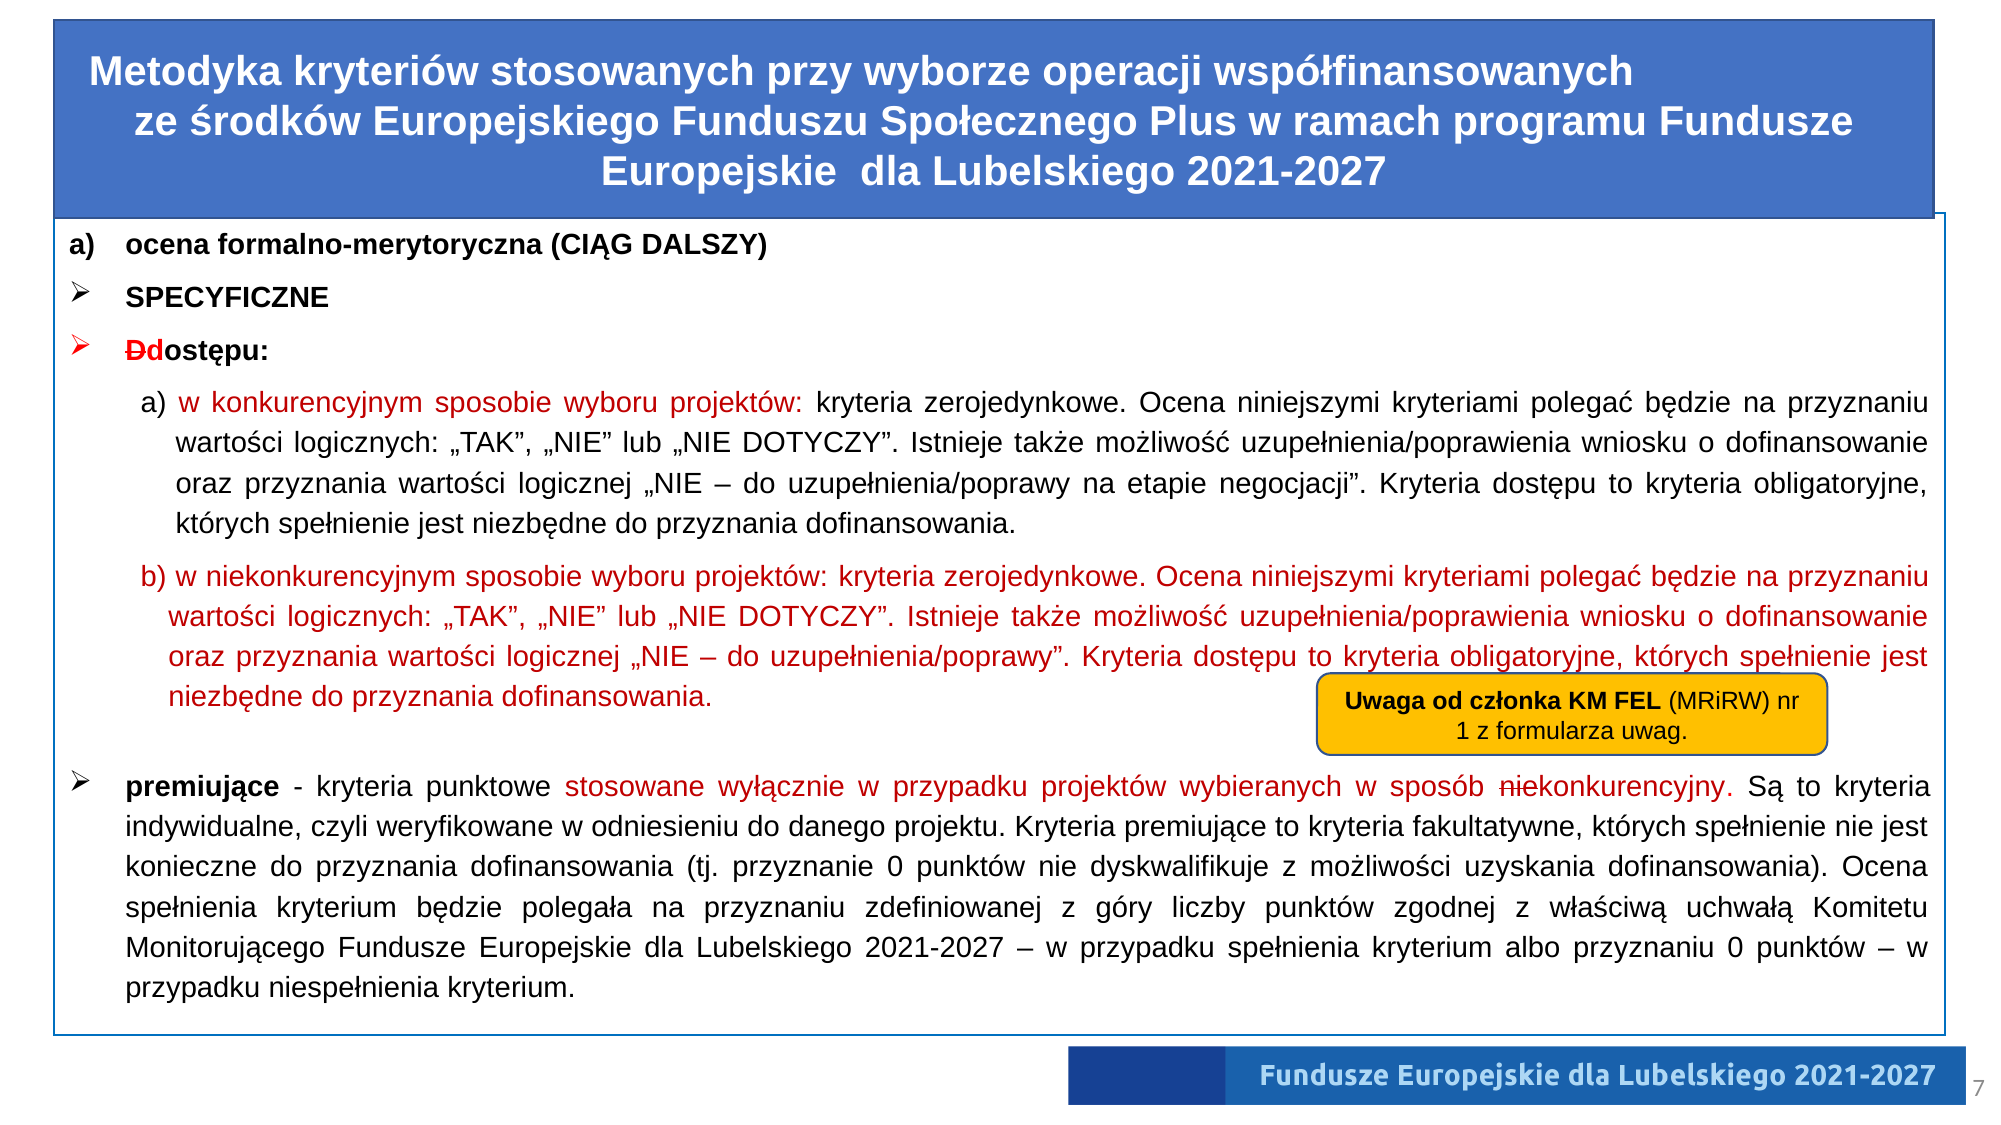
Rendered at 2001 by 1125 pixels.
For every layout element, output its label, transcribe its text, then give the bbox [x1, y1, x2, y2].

text_box ocena formalno-merytoryczna (CIĄG DALSZY) SPECYFICZNE Ddostępu: a) w konkurencyjnym sposobie wyboru projektów: kryteria zerojedynkowe. Ocena niniejszymi kryteriami polegać będzie na przyznaniu wartości logicznych: „TAK”, „NIE” lub „NIE DOTYCZY”. Istnieje także możliwość uzupełnienia/poprawienia wniosku o dofinansowanie oraz przyznania wartości logicznej „NIE – do uzupełnienia/poprawy na etapie negocjacji”. Kryteria dostępu to kryteria obligatoryjne, których spełnienie jest niezbędne do przyznania dofinansowania. b) w niekonkurencyjnym sposobie wyboru projektów: kryteria zerojedynkowe. Ocena niniejszymi kryteriami polegać będzie na przyznaniu wartości logicznych: „TAK”, „NIE” lub „NIE DOTYCZY”. Istnieje także możliwość uzupełnienia/poprawienia wniosku o dofinansowanie oraz przyznania wartości logicznej „NIE – do uzupełnienia/poprawy”. Kryteria dostępu to kryteria obligatoryjne, których spełnienie jest niezbędne do przyznania dofinansowania. premiujące - kryteria punktowe stosowane wyłącznie w przypadku projektów wybieranych w sposób niekonkurencyjny. Są to kryteria indywidualne, czyli weryfikowane w odniesieniu do danego projektu. Kryteria premiujące to kryteria fakultatywne, których spełnienie nie jest konieczne do przyznania dofinansowania (tj. przyznanie 0 punktów nie dyskwalifikuje z możliwości uzyskania dofinansowania). Ocena spełnienia kryterium będzie polegała na przyznaniu zdefiniowanej z góry liczby punktów zgodnej z właściwą uchwałą Komitetu Monitorującego Fundusze Europejskie dla Lubelskiego 2021-2027 – w przypadku spełnienia kryterium albo przyznaniu 0 punktów – w przypadku niespełnienia kryterium. [53, 212, 1946, 1036]
text_box Metodyka kryteriów stosowanych przy wyborze operacji współfinansowanych ze środków Europejskiego Funduszu Społecznego Plus w ramach programu Fundusze Europejskie dla Lubelskiego 2021-2027 [53, 19, 1935, 219]
picture [1068, 1046, 1966, 1106]
text_box Uwaga od członka KM FEL (MRiRW) nr 1 z formularza uwag. [1315, 672, 1829, 756]
slide_number 7 [1930, 1056, 2000, 1117]
